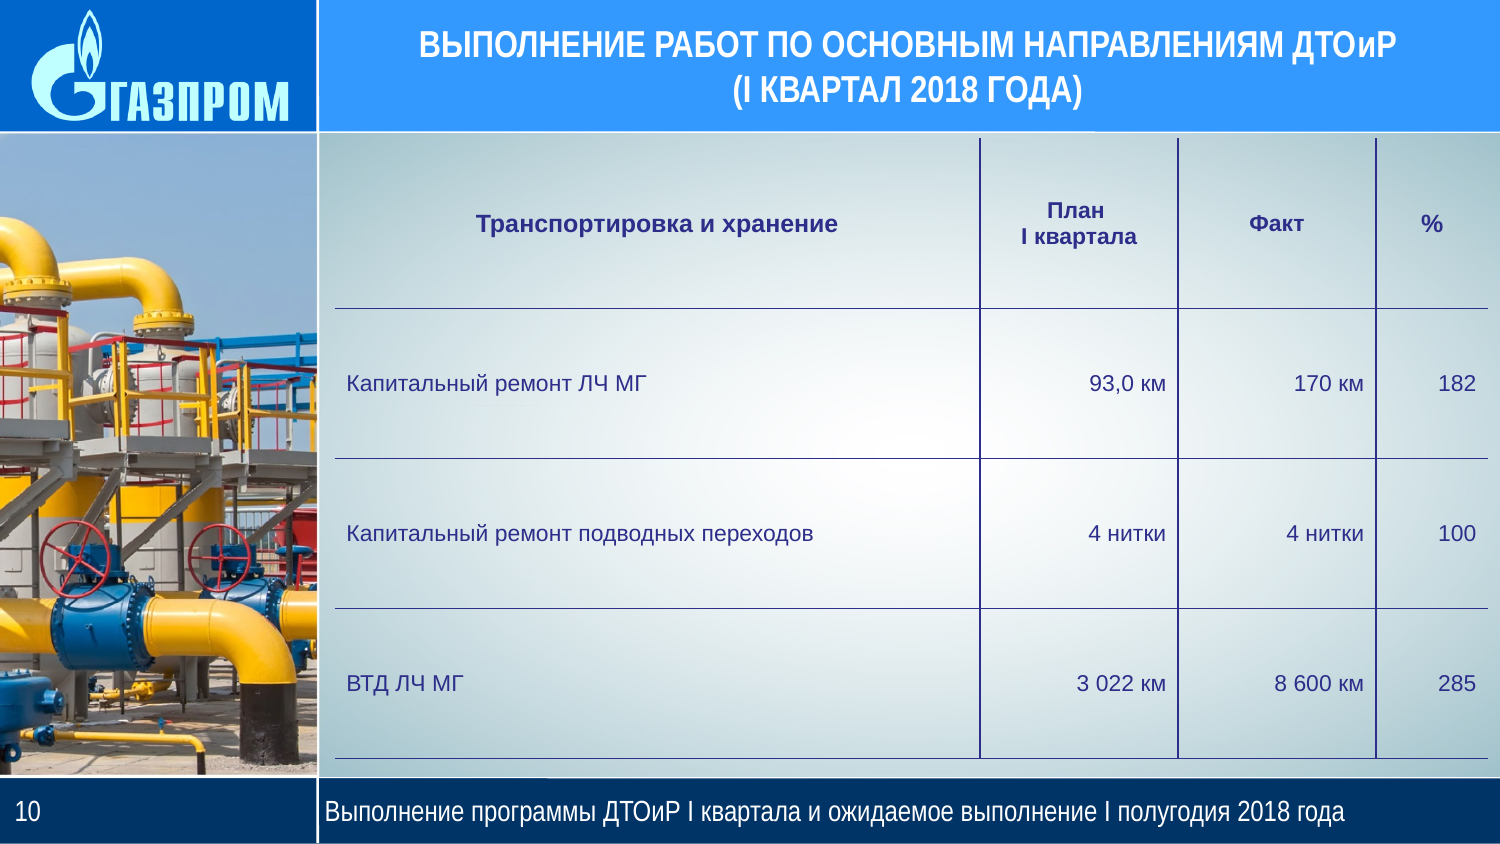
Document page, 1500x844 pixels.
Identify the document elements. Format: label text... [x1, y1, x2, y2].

table_cell 93,0 км [981, 309, 1177, 458]
table_cell 170 км [1179, 309, 1375, 458]
table_header Транспортировка и хранение [335, 138, 979, 308]
table_header План I квартала [981, 138, 1177, 308]
table_header % [1377, 138, 1488, 308]
picture [0, 132, 1500, 777]
table_cell Капитальный ремонт подводных переходов [335, 459, 979, 608]
table_cell 3 022 км [981, 609, 1177, 758]
table_cell 4 нитки [1179, 459, 1375, 608]
table_cell 4 нитки [981, 459, 1177, 608]
table_header Факт [1179, 138, 1375, 308]
table_cell 100 [1377, 459, 1488, 608]
table_cell Капитальный ремонт ЛЧ МГ [335, 309, 979, 458]
title Выполнение работ по ОСНОВНЫМ НАПРАВЛЕНИЯМ ДТОиР (I квартал 2018 года) [315, 0, 1500, 130]
table_cell 285 [1377, 609, 1488, 758]
table_cell 8 600 км [1179, 609, 1375, 758]
table_cell ВТД ЛЧ МГ [335, 609, 979, 758]
table_cell 182 [1377, 309, 1488, 458]
